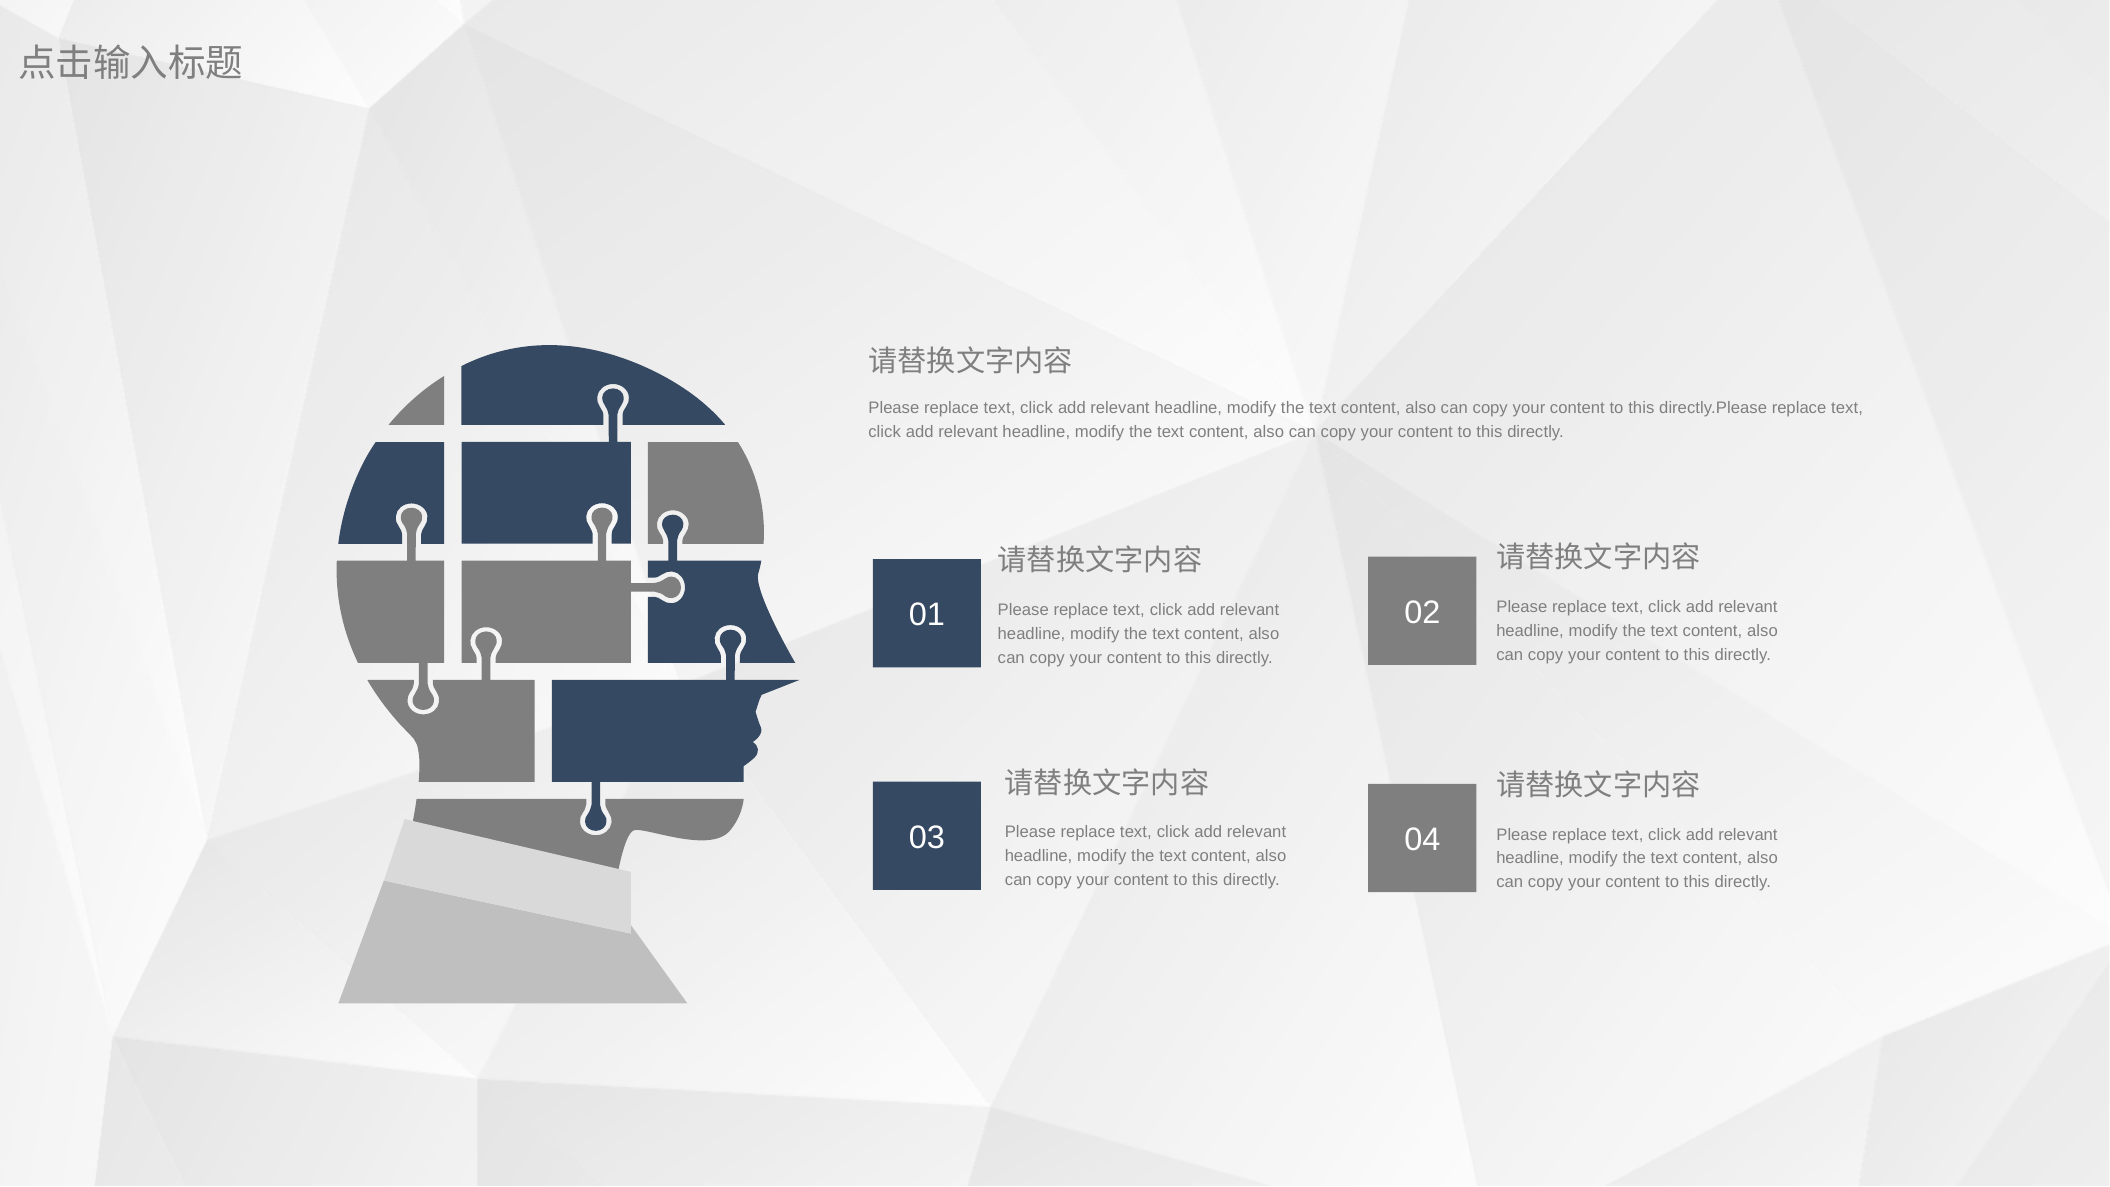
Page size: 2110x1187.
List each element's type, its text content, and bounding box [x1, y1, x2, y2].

text_box 01 [883, 572, 971, 645]
picture [0, 0, 2110, 1186]
text_box 请替换文字内容 [868, 327, 1139, 392]
text_box [1367, 783, 1477, 893]
text_box Please replace text, click add relevant headline, modify the text content, also can copy your content to this directly. [1496, 819, 1799, 892]
text_box 请替换文字内容 [1496, 751, 1729, 816]
text_box 请替换文字内容 [1496, 523, 1729, 589]
text_box 03 [883, 795, 971, 868]
text_box Please replace text, click add relevant headline, modify the text content, also can copy your content to this directly. [1004, 817, 1308, 890]
text_box Please replace text, click add relevant headline, modify the text content, also can copy your content to this directly.Please replace text, click add relevant headline, modify the text content, also can copy your content to this directly. [868, 392, 1889, 441]
text_box [872, 558, 982, 668]
text_box 02 [1378, 570, 1467, 643]
text_box 请替换文字内容 [997, 526, 1235, 592]
text_box 04 [1378, 797, 1467, 870]
text_box [872, 781, 982, 891]
text_box 点击输入标题 [3, 18, 595, 92]
text_box Please replace text, click add relevant headline, modify the text content, also can copy your content to this directly. [997, 594, 1307, 667]
text_box Please replace text, click add relevant headline, modify the text content, also can copy your content to this directly. [1496, 592, 1799, 665]
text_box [336, 333, 800, 1004]
text_box 请替换文字内容 [1004, 749, 1237, 814]
text_box [1367, 556, 1477, 666]
